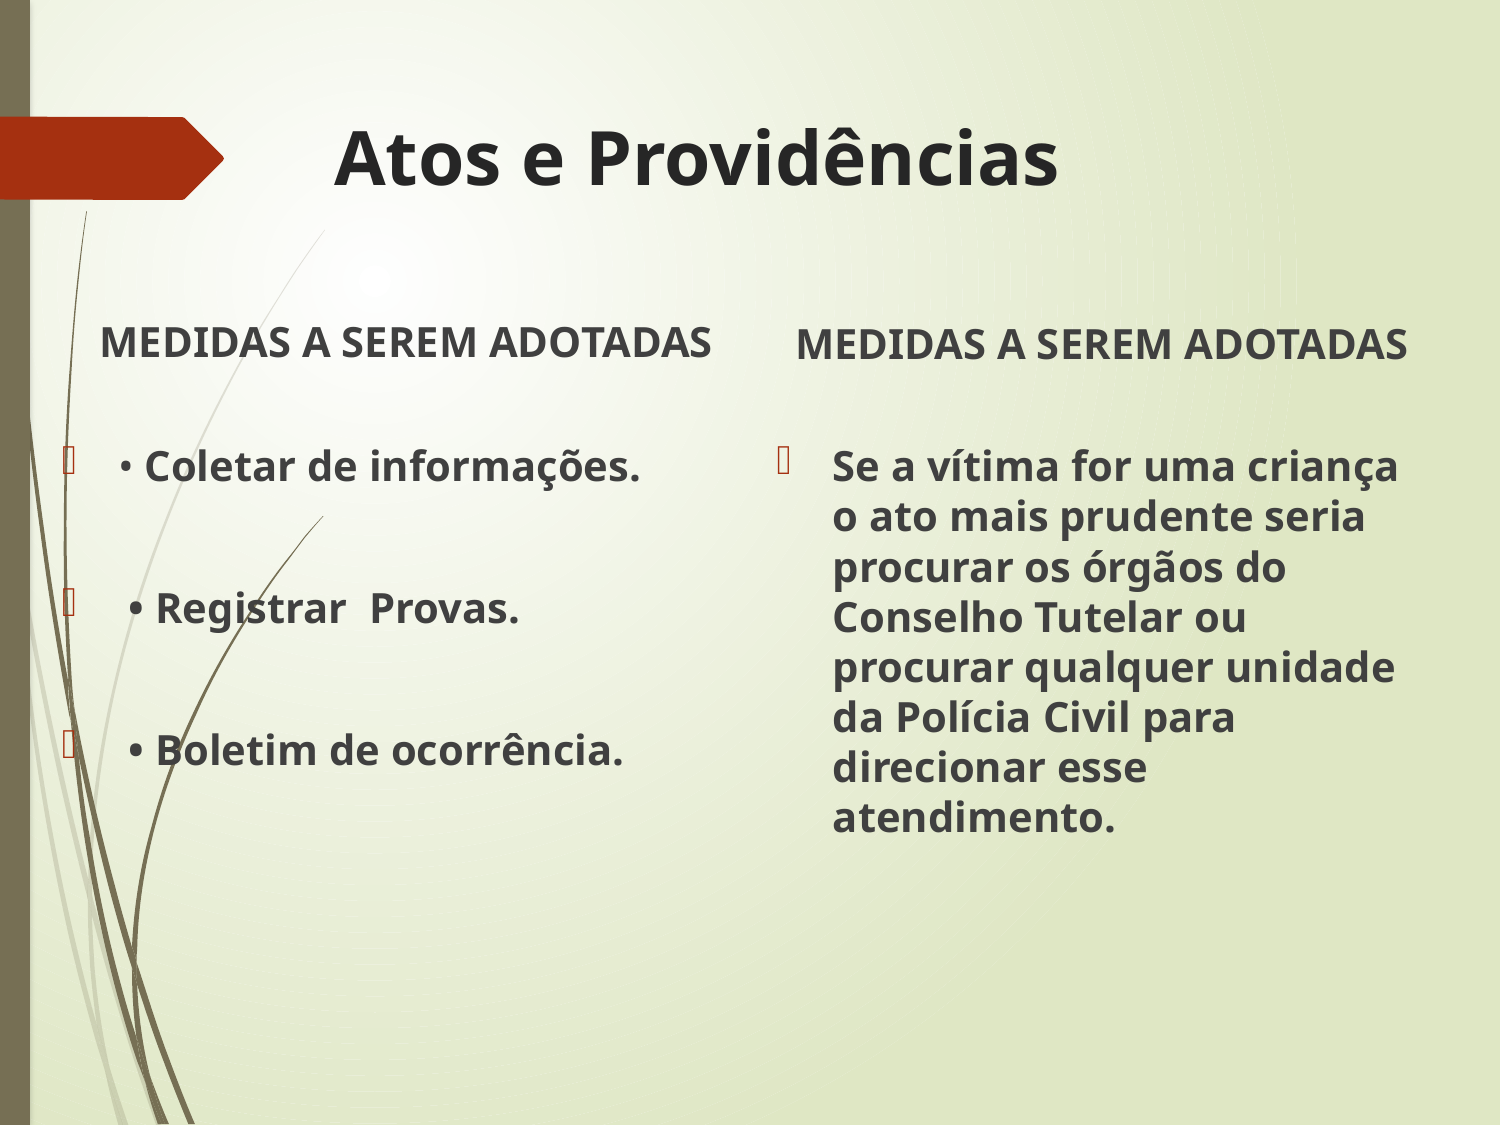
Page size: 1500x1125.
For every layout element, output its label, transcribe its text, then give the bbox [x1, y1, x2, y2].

list • Coletar de informações. • Registrar Provas. • Boletim de ocorrência. [46, 432, 738, 1032]
list MEDIDAS A SEREM ADOTADAS [761, 304, 1442, 457]
title Atos e Providências [319, 102, 1400, 313]
list MEDIDAS A SEREM ADOTADAS [75, 269, 738, 374]
list Se a vítima for uma criança o ato mais prudente seria procurar os órgãos do Conselho Tutelar ou procurar qualquer unidade da Polícia Civil para direcionar esse atendimento. [761, 432, 1425, 1043]
